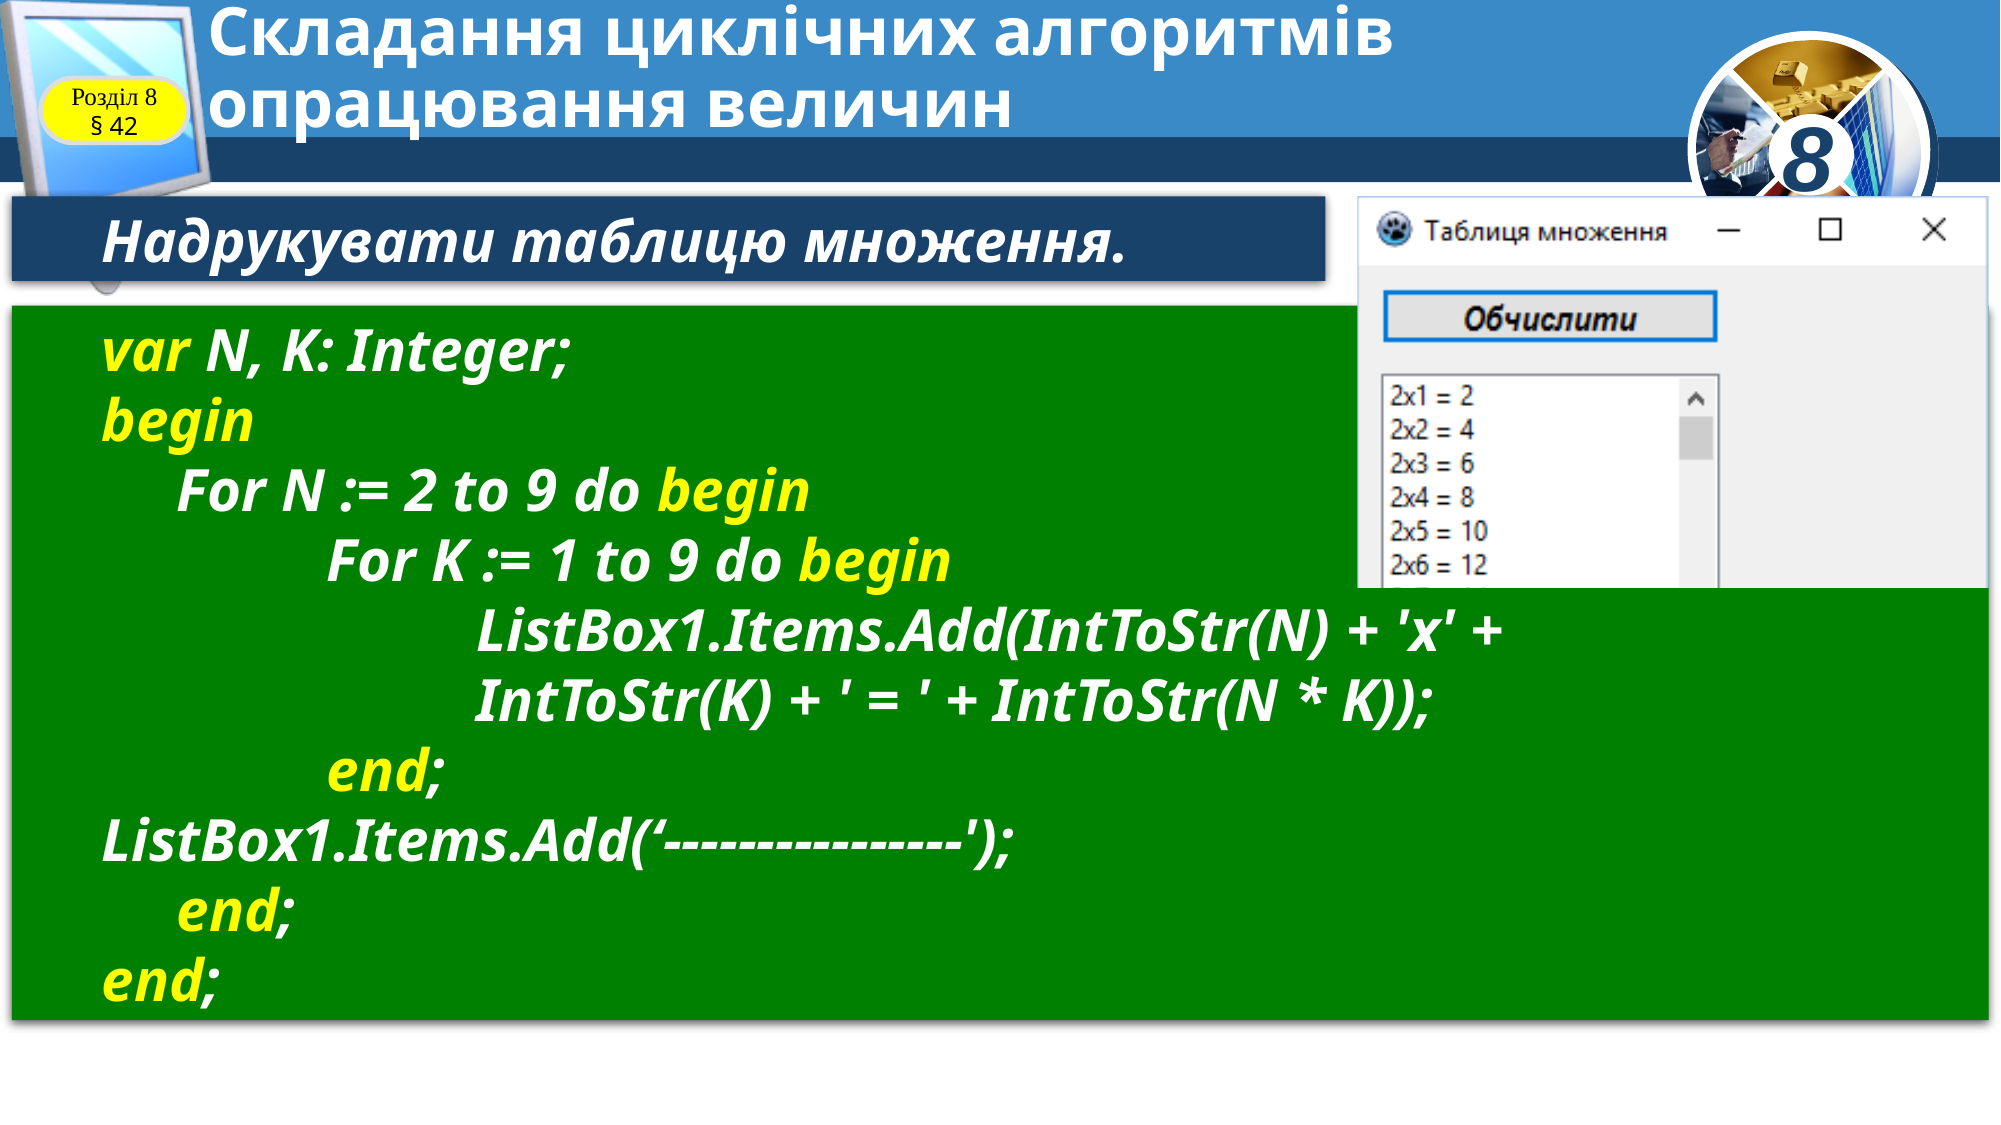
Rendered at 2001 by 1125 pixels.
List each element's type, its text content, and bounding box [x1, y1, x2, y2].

title Складання циклічних алгоритмів опрацювання величин [212, 26, 1678, 114]
text_box Надрукувати таблицю множення. [212, 196, 1326, 281]
text_box var N, K: Integer; begin For N := 2 to 9 do begin For K := 1 to 9 do begin ListBox1.Items.Add(IntToStr(N) + 'x' + IntToStr(K) + ' = ' + IntToStr(N * K)); end; ListBox1.Items.Add(‘----------------'); end; end; [11, 305, 1989, 1021]
picture [1733, 40, 1883, 122]
picture [0, 0, 212, 296]
picture [1357, 73, 1989, 588]
